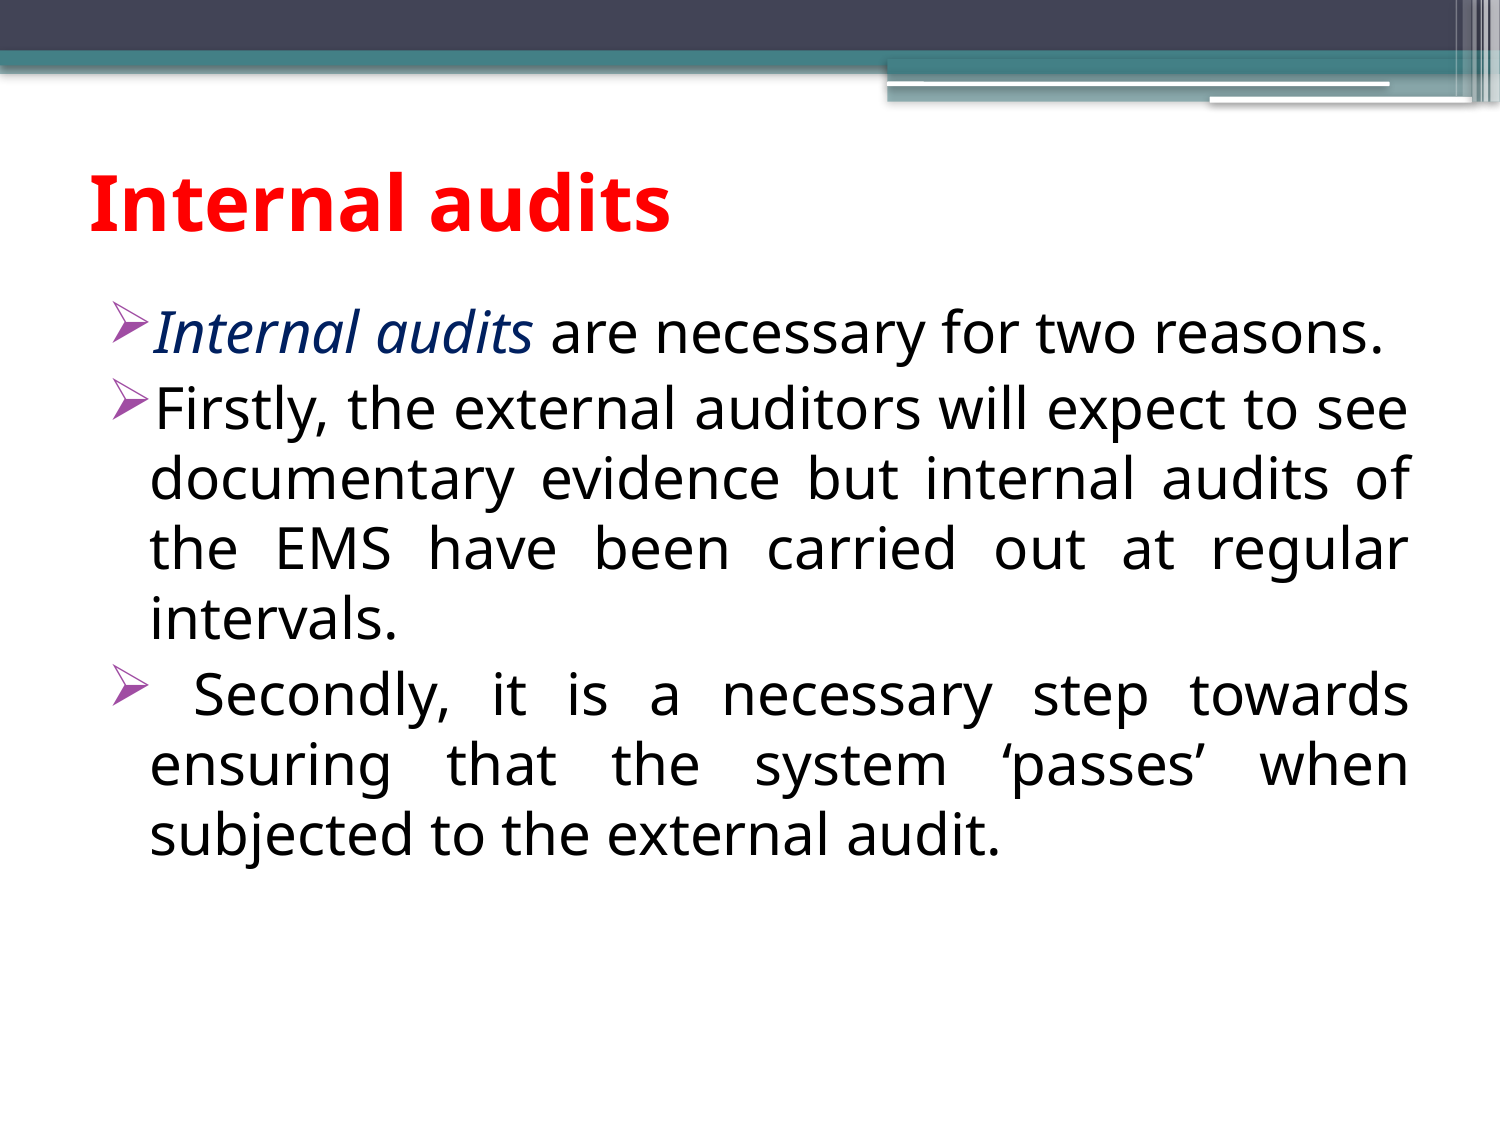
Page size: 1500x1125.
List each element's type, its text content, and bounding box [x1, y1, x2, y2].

title Internal audits [75, 112, 775, 287]
list Internal audits are necessary for two reasons. Firstly, the external auditors will expect to see documentary evidence but internal audits of the EMS have been carried out at regular intervals. Secondly, it is a necessary step towards ensuring that the system ‘passes’ when subjected to the external audit. [75, 287, 1425, 1079]
